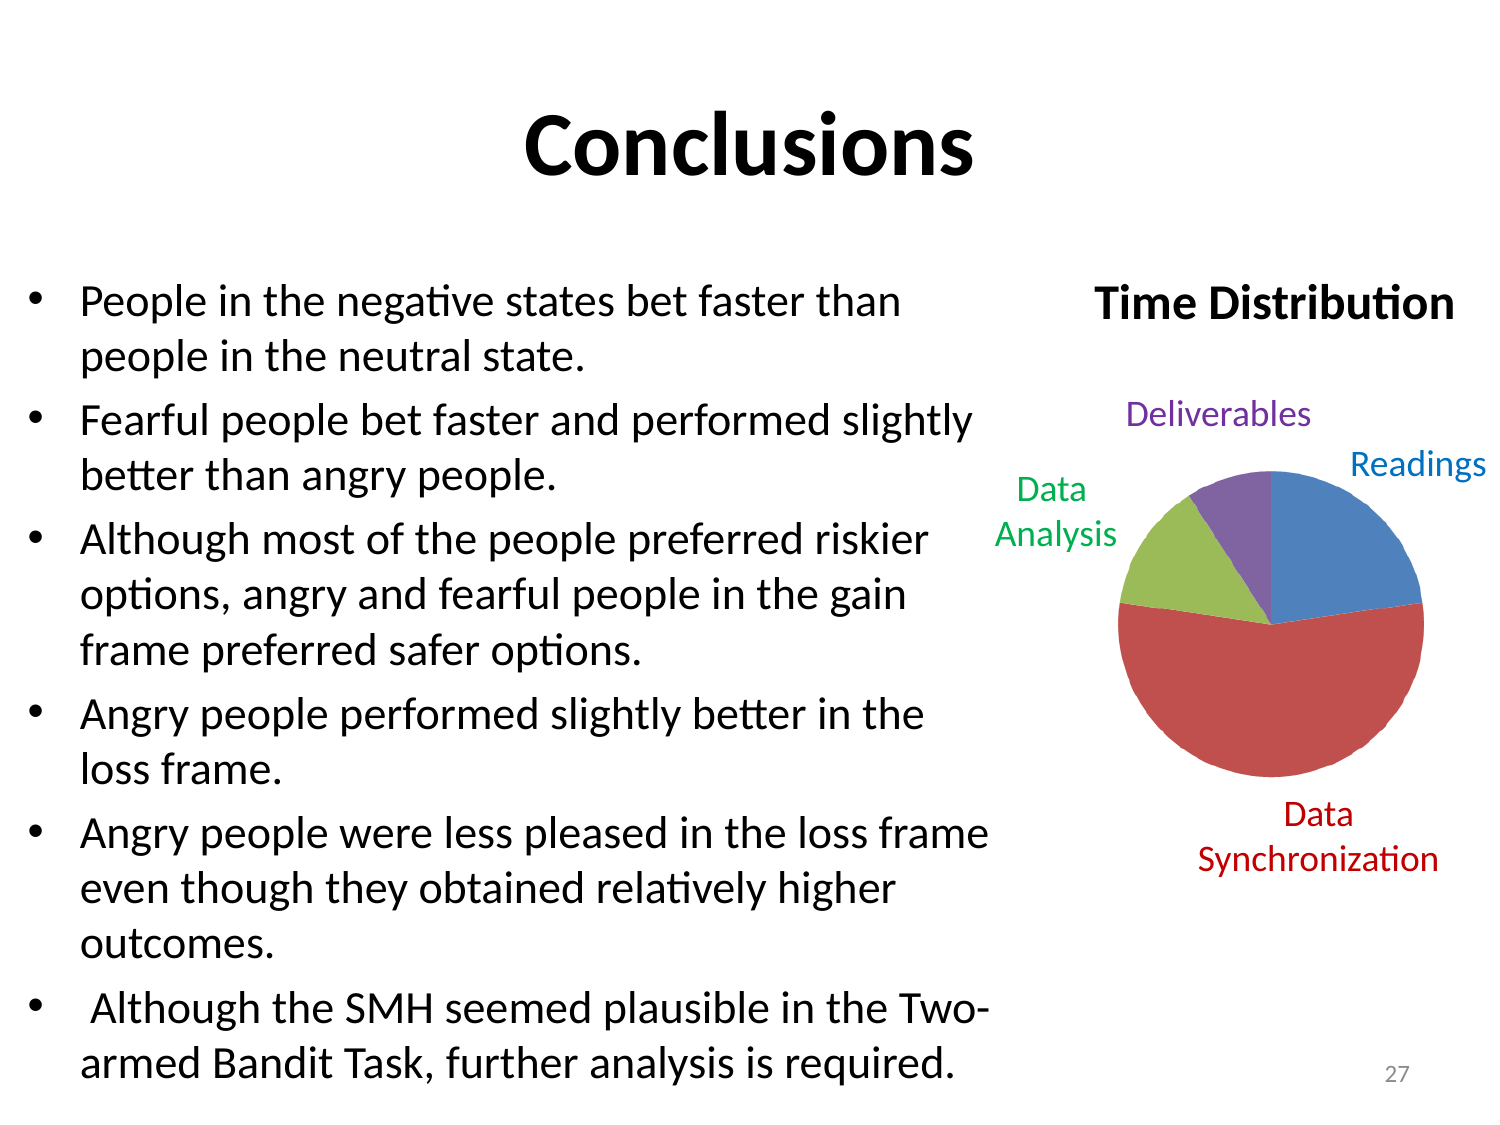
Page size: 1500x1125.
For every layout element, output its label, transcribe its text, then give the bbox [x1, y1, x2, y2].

list People in the negative states bet faster than people in the neutral state. Fearful people bet faster and performed slightly better than angry people. Although most of the people preferred riskier options, angry and fearful people in the gain frame preferred safer options. Angry people performed slightly better in the loss frame. Angry people were less pleased in the loss frame even though they obtained relatively higher outcomes. Although the SMH seemed plausible in the Two-armed Bandit Task, further analysis is required. [12, 262, 1013, 1125]
text_box Data Analysis [924, 456, 1188, 562]
title Conclusions [75, 45, 1425, 233]
text_box Readings [1287, 431, 1500, 492]
picture [1112, 469, 1438, 783]
text_box Time Distribution [1074, 262, 1475, 338]
slide_number 27 [1074, 1042, 1425, 1103]
text_box Deliverables [1087, 381, 1350, 442]
text_box Data Synchronization [1174, 781, 1463, 887]
